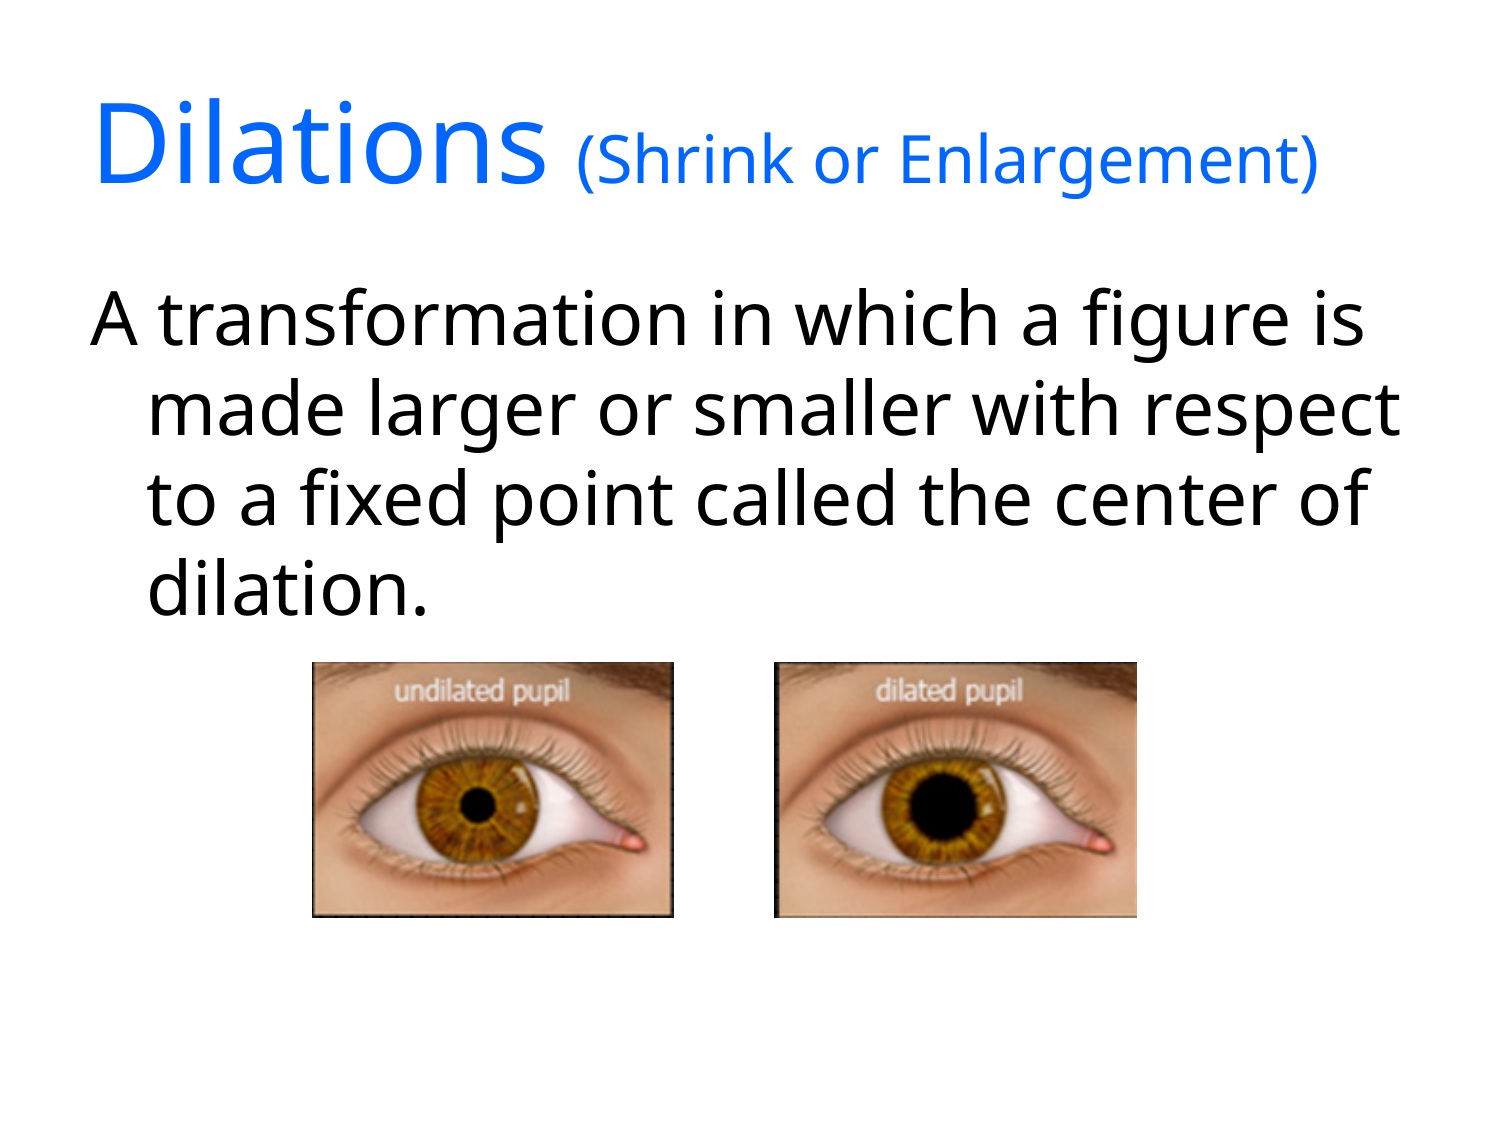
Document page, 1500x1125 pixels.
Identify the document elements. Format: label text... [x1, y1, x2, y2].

picture [774, 662, 1137, 918]
list A transformation in which a figure is made larger or smaller with respect to a fixed point called the center of dilation. [75, 262, 1425, 1005]
title Dilations (Shrink or Enlargement) [75, 45, 1425, 233]
picture [312, 662, 674, 918]
